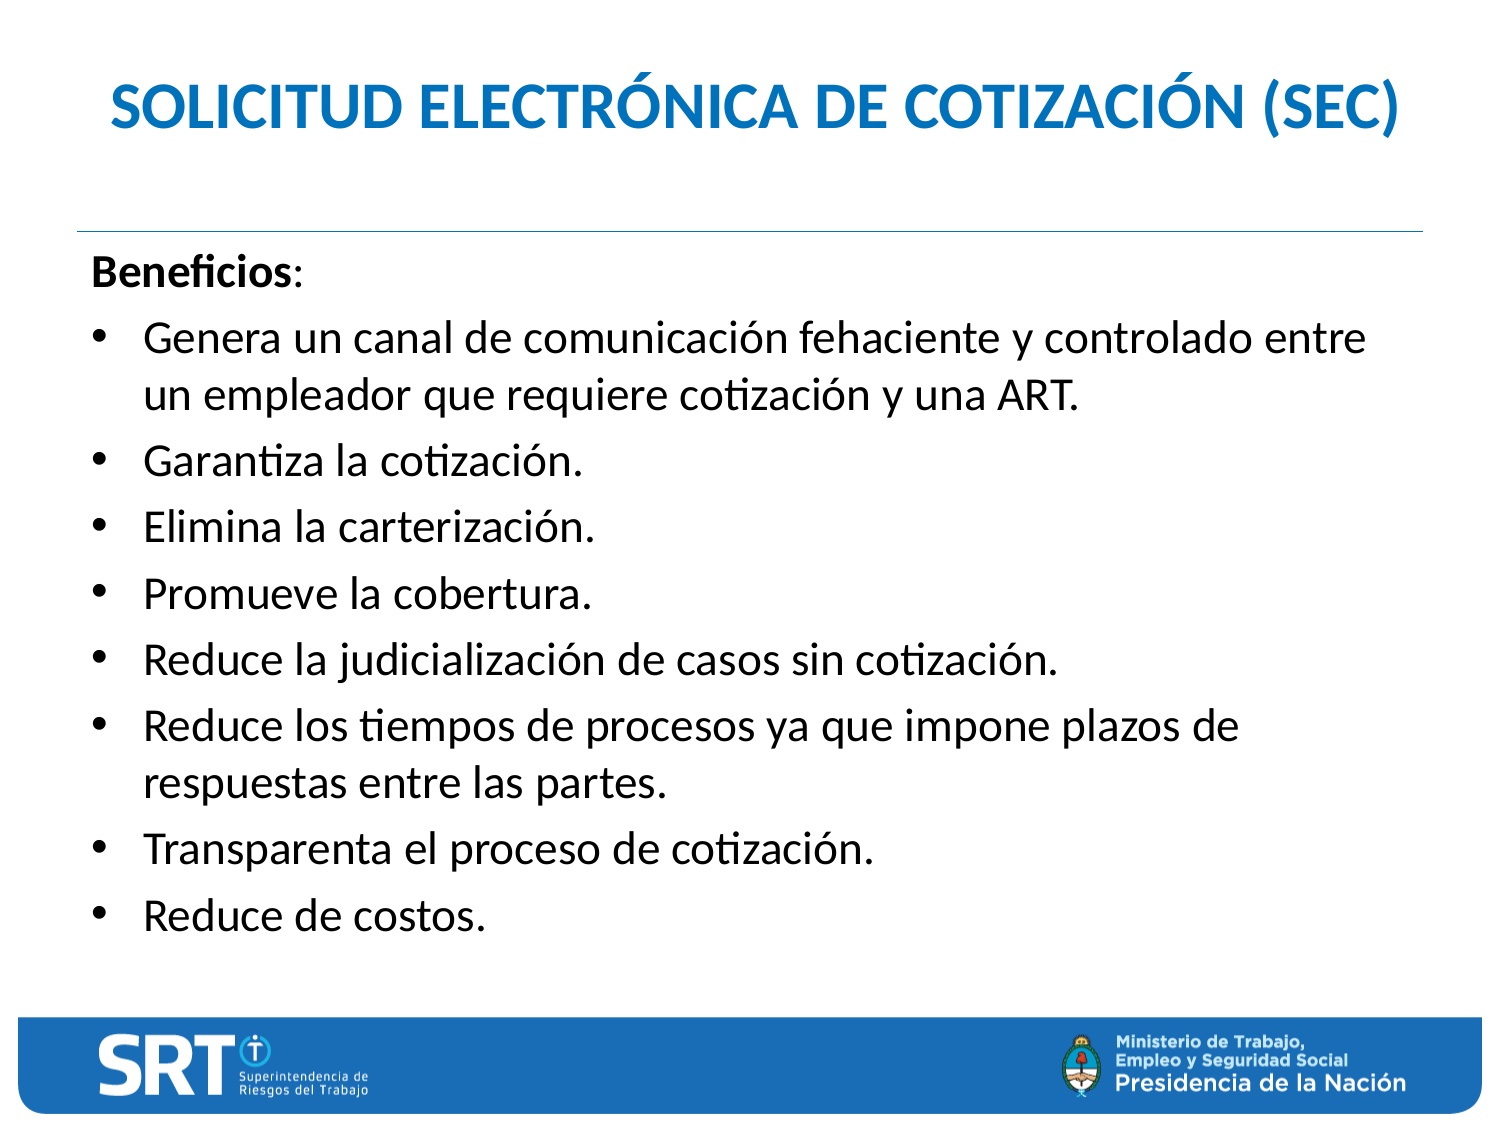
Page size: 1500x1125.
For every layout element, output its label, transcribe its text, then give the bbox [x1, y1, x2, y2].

title SOLICITUD ELECTRÓNICA DE COTIZACIÓN (SEC) [76, 54, 1436, 232]
list Beneficios: Genera un canal de comunicación fehaciente y controlado entre un empleador que requiere cotización y una ART. Garantiza la cotización. Elimina la carterización. Promueve la cobertura. Reduce la judicialización de casos sin cotización. Reduce los tiempos de procesos ya que impone plazos de respuestas entre las partes. Transparenta el proceso de cotización. Reduce de costos. [76, 232, 1436, 1000]
picture [0, 1006, 1500, 1125]
